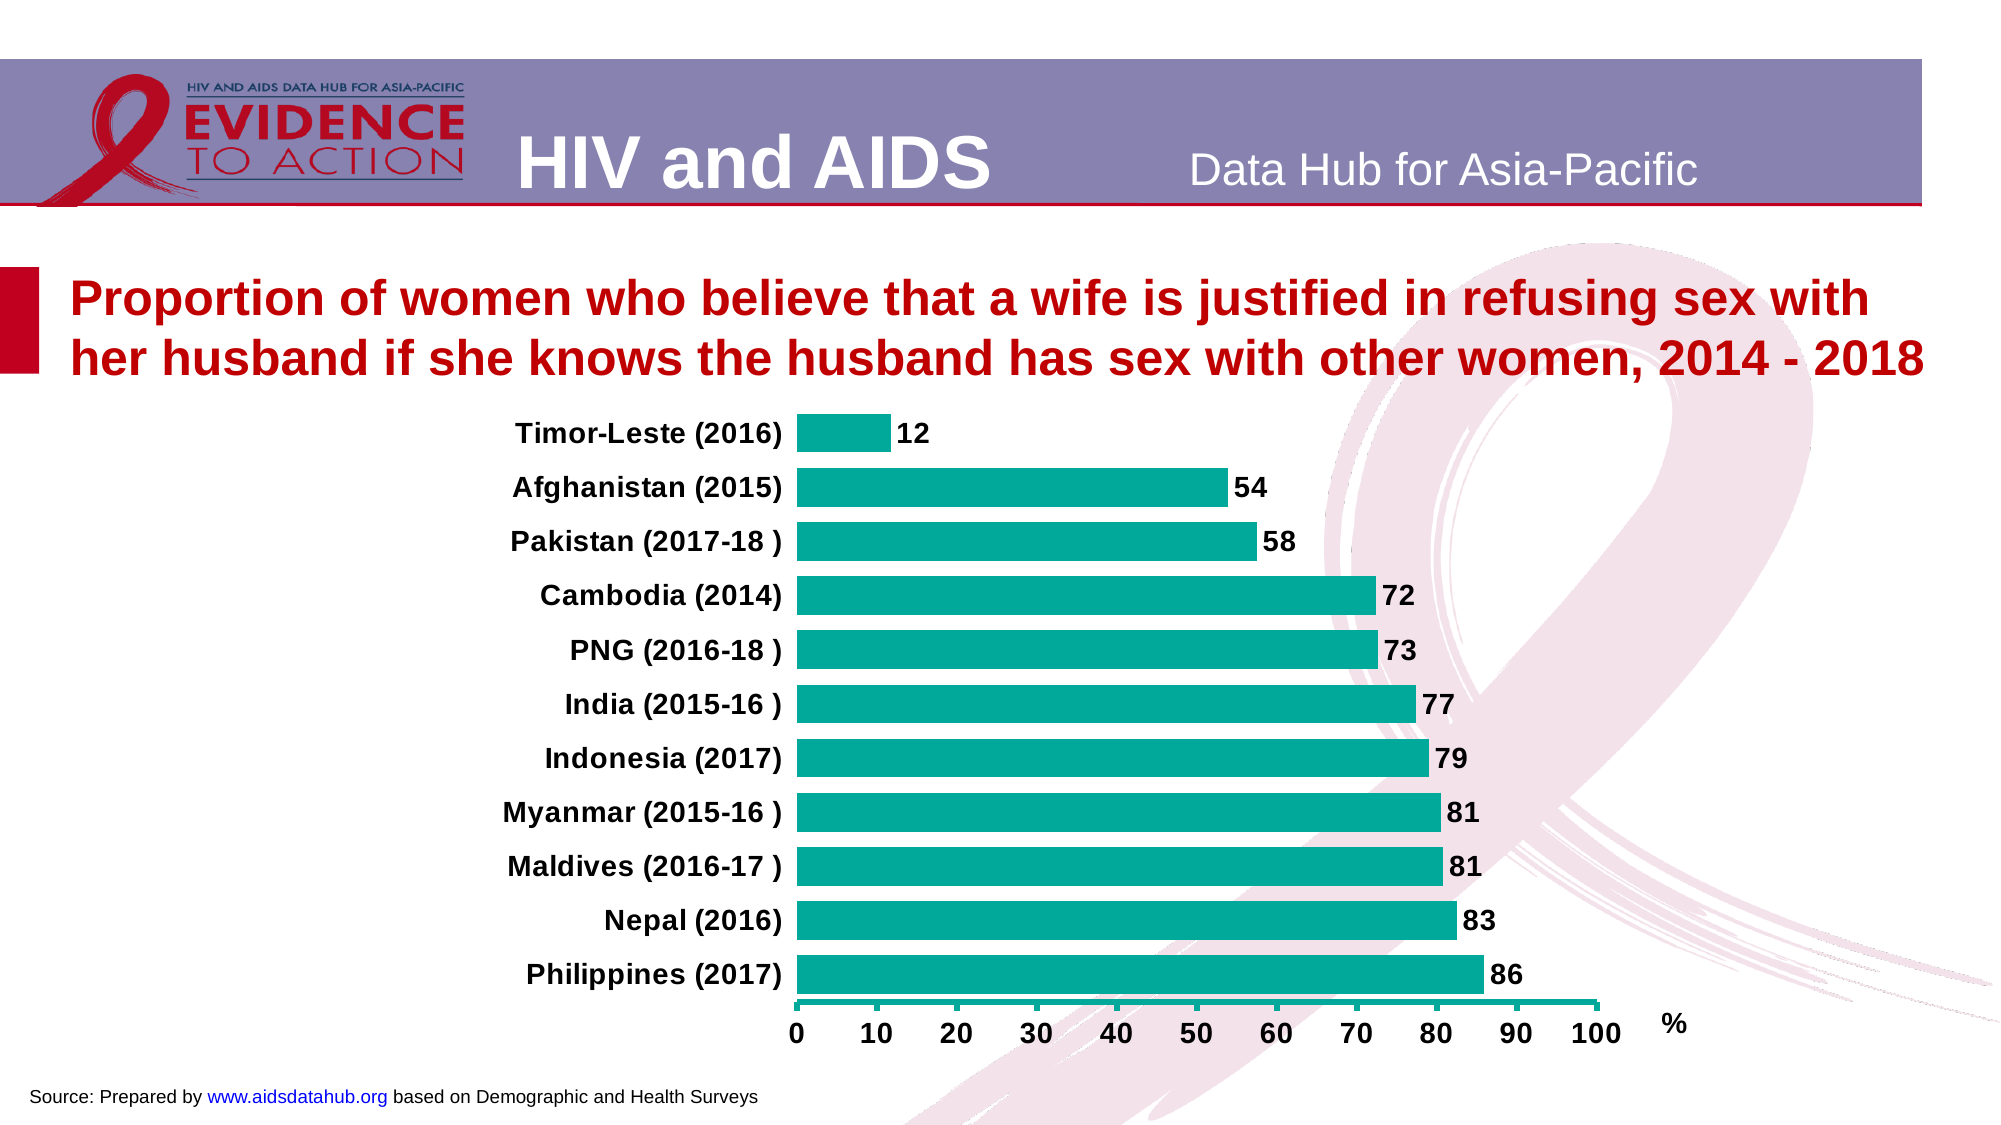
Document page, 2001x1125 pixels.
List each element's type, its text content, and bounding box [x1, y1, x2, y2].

chart [296, 373, 1704, 1095]
picture [706, 181, 2000, 1125]
picture [11, 74, 469, 207]
text_box Source: Prepared by www.aidsdatahub.org based on Demographic and Health Surveys [14, 1077, 1143, 1115]
title Proportion of women who believe that a wife is justified in refusing sex with her husband if she knows the husband has sex with other women, 2014 - 2018 [55, 257, 1957, 409]
